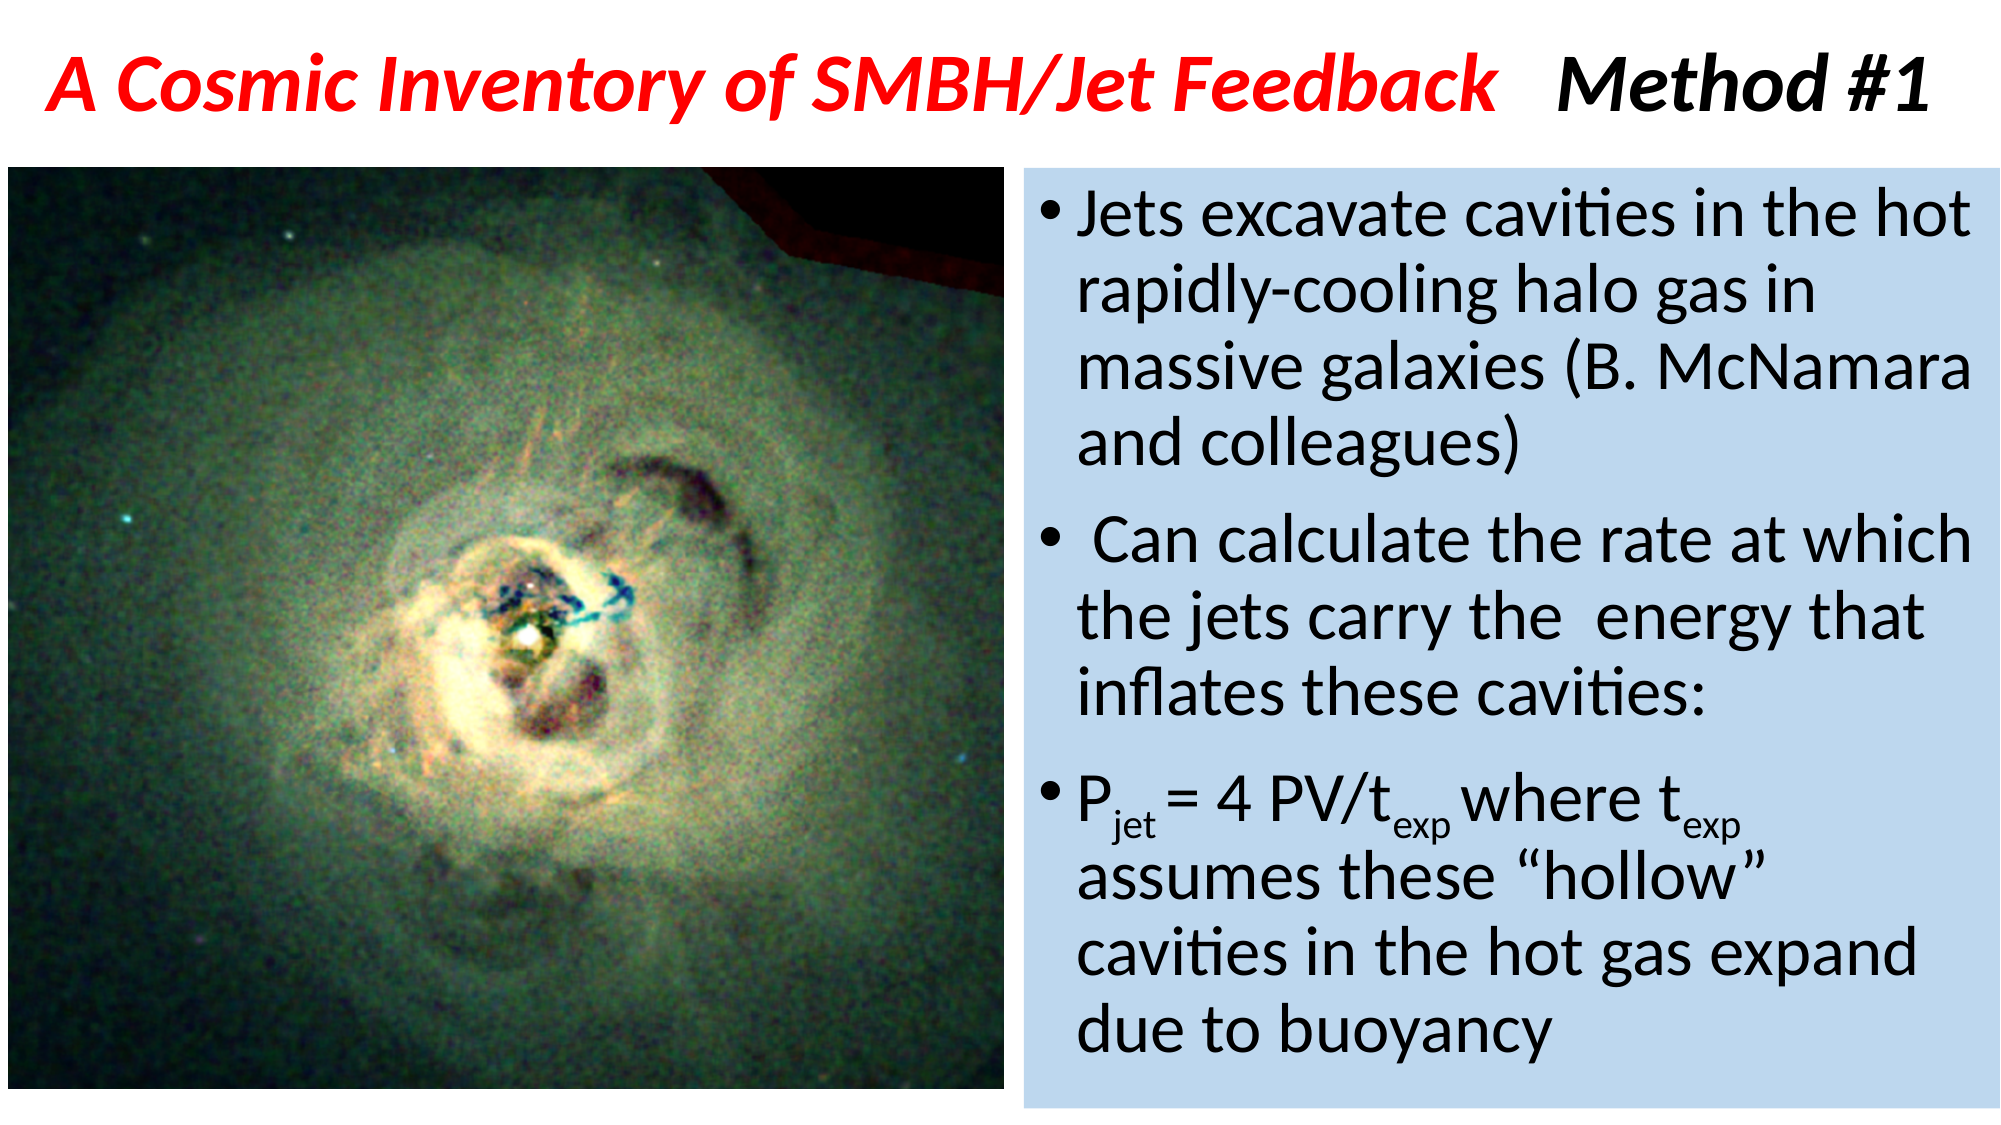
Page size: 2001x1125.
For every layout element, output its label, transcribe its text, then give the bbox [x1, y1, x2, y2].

title A Cosmic Inventory of SMBH/Jet Feedback Method #1 [32, 17, 1952, 152]
picture [8, 167, 1004, 1089]
list Jets excavate cavities in the hot rapidly-cooling halo gas in massive galaxies (B. McNamara and colleagues) Can calculate the rate at which the jets carry the energy that inflates these cavities: Pjet = 4 PV/texp where texp assumes these “hollow” cavities in the hot gas expand due to buoyancy [1023, 167, 2000, 1109]
